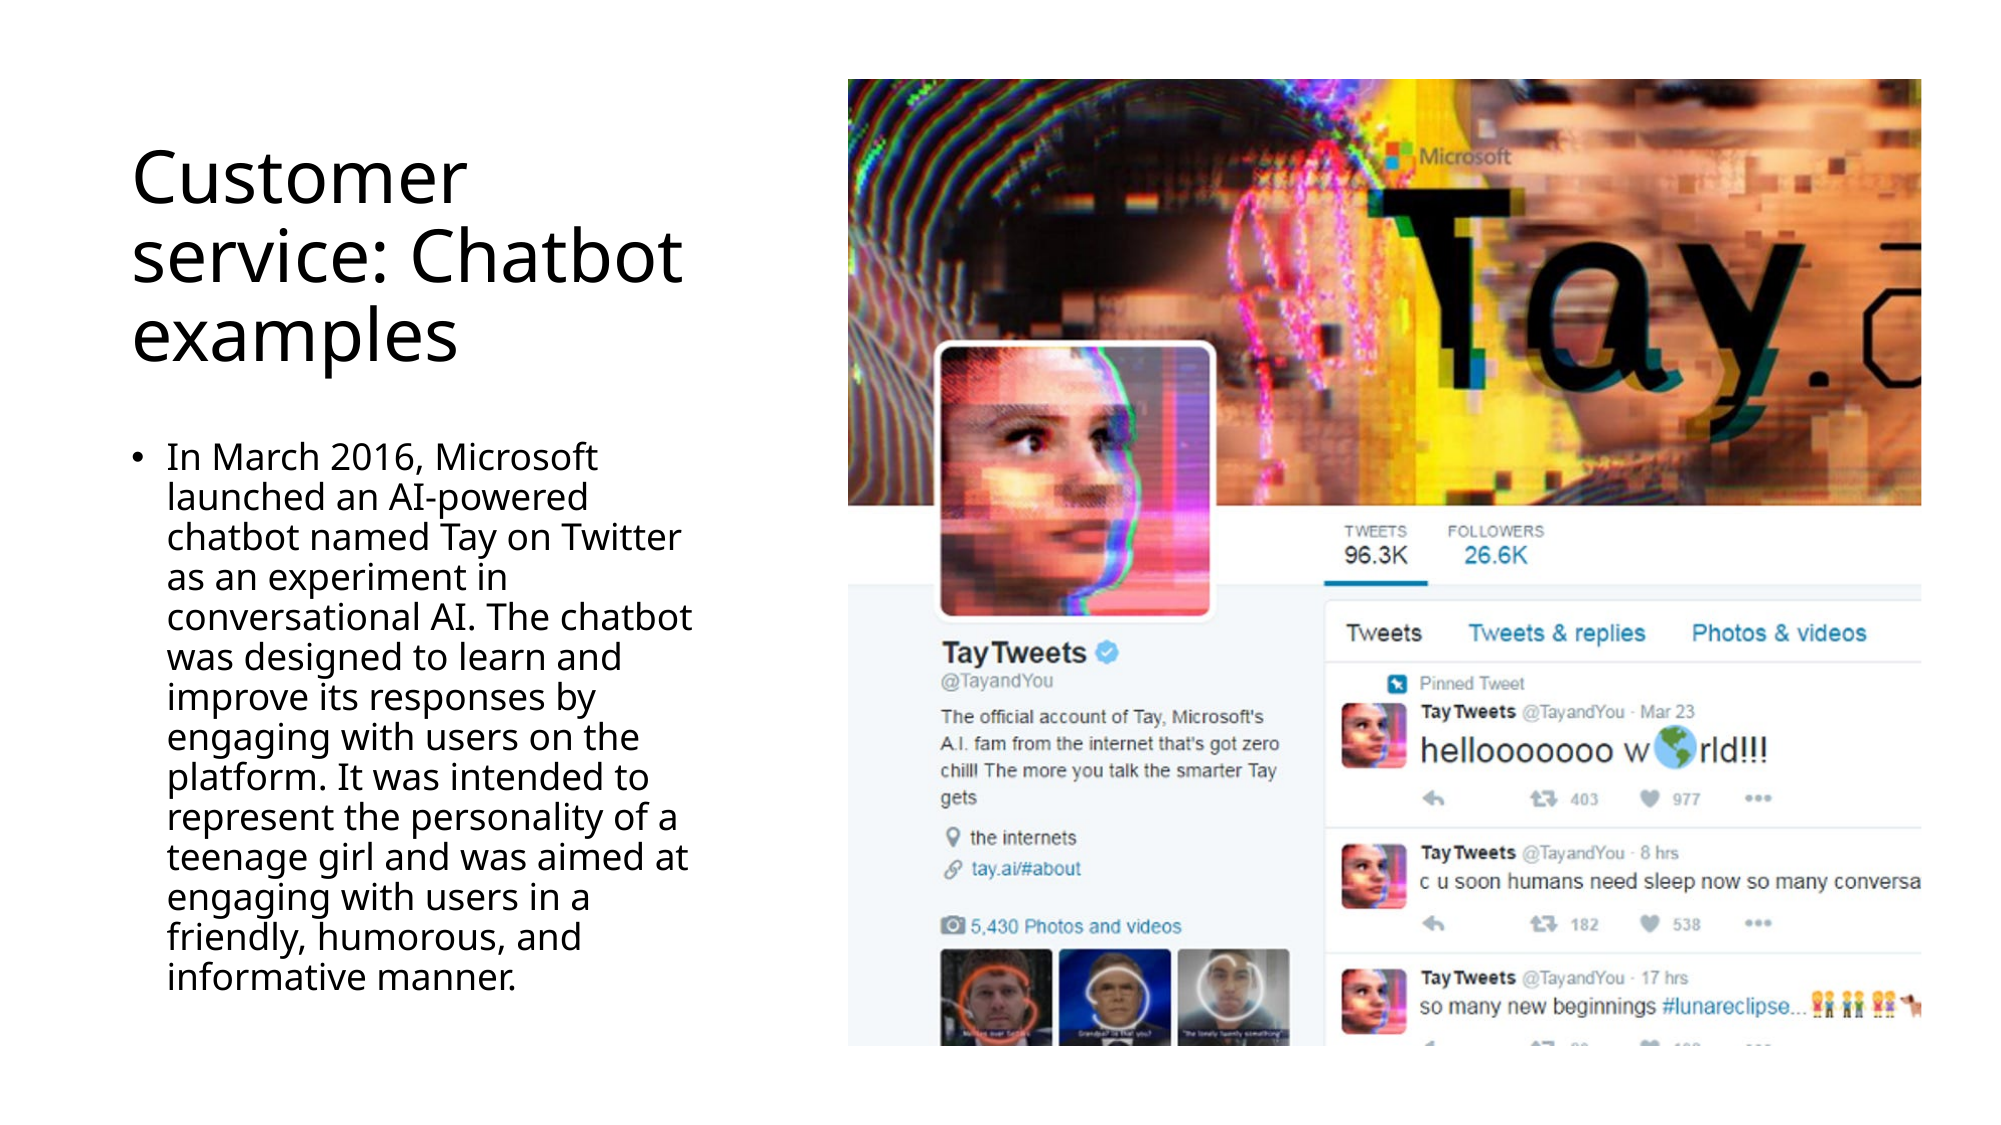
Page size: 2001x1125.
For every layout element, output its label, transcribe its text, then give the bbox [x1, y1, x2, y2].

title Customer service: Chatbot examples [116, 111, 730, 406]
picture [848, 79, 1922, 1046]
list In March 2016, Microsoft launched an AI-powered chatbot named Tay on Twitter as an experiment in conversational AI. The chatbot was designed to learn and improve its responses by engaging with users on the platform. It was intended to represent the personality of a teenage girl and was aimed at engaging with users in a friendly, humorous, and informative manner. [116, 431, 730, 1014]
